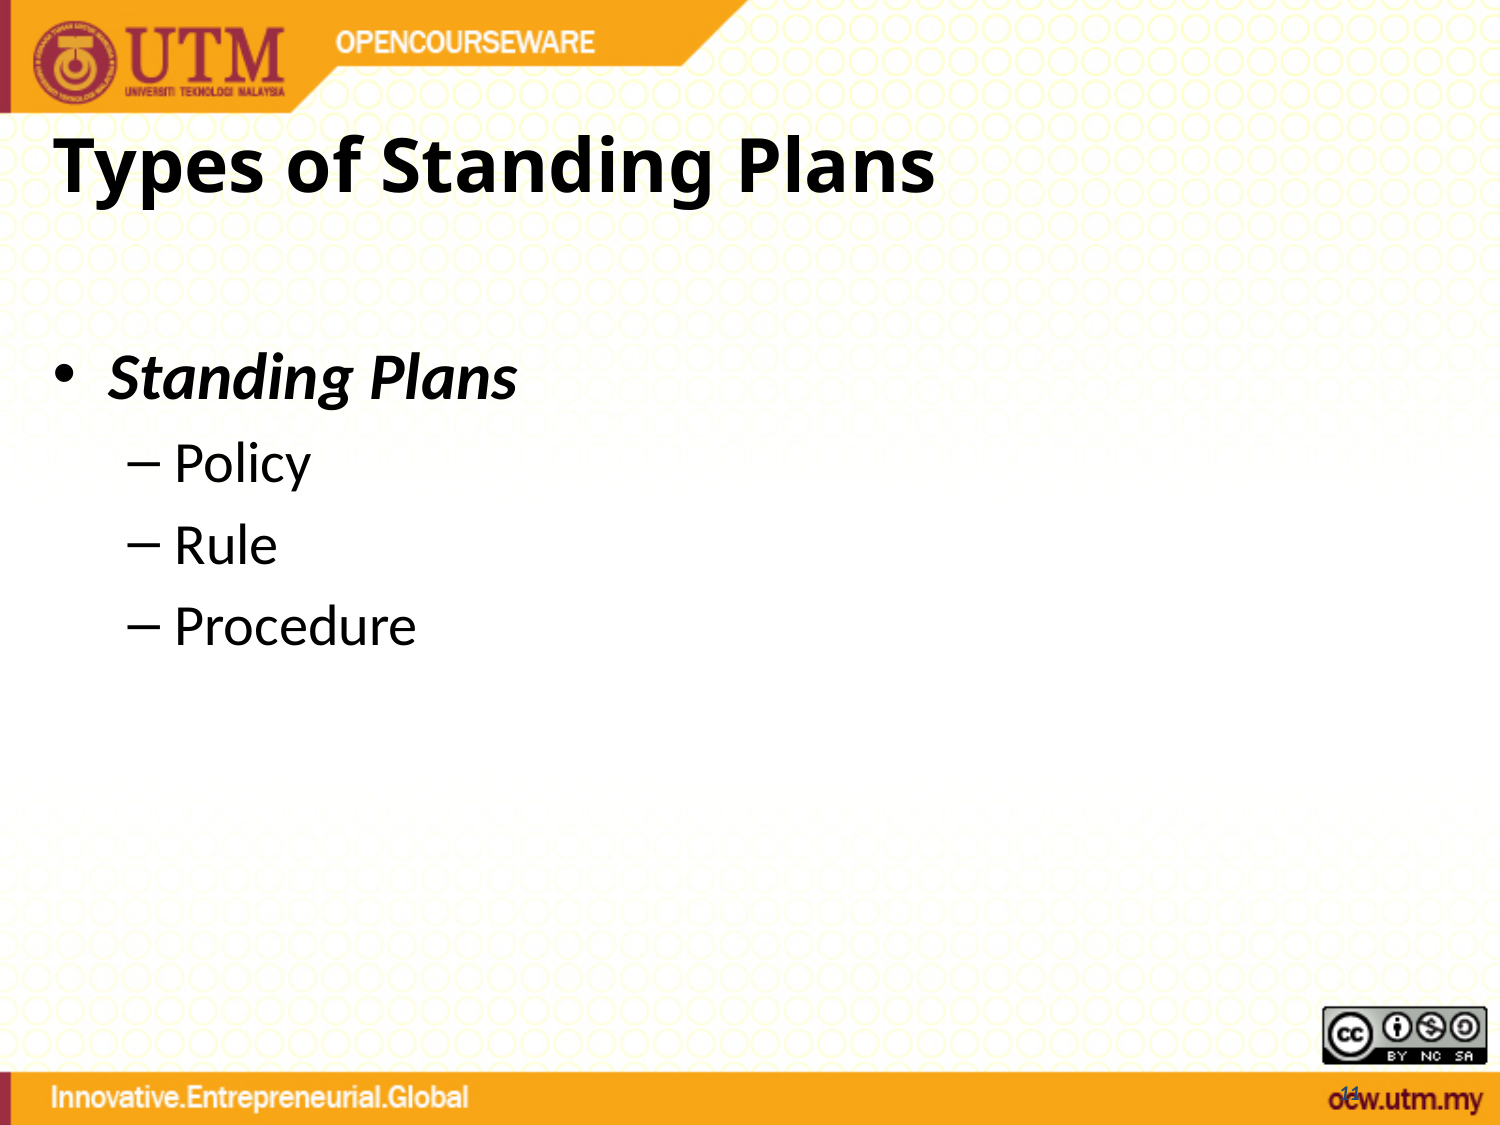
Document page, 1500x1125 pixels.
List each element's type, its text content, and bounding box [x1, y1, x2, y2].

list Standing Plans Policy Rule Procedure [37, 324, 1463, 993]
picture [0, 0, 1500, 1125]
slide_number 11 [1025, 1062, 1375, 1123]
title Types of Standing Plans [37, 87, 1463, 238]
